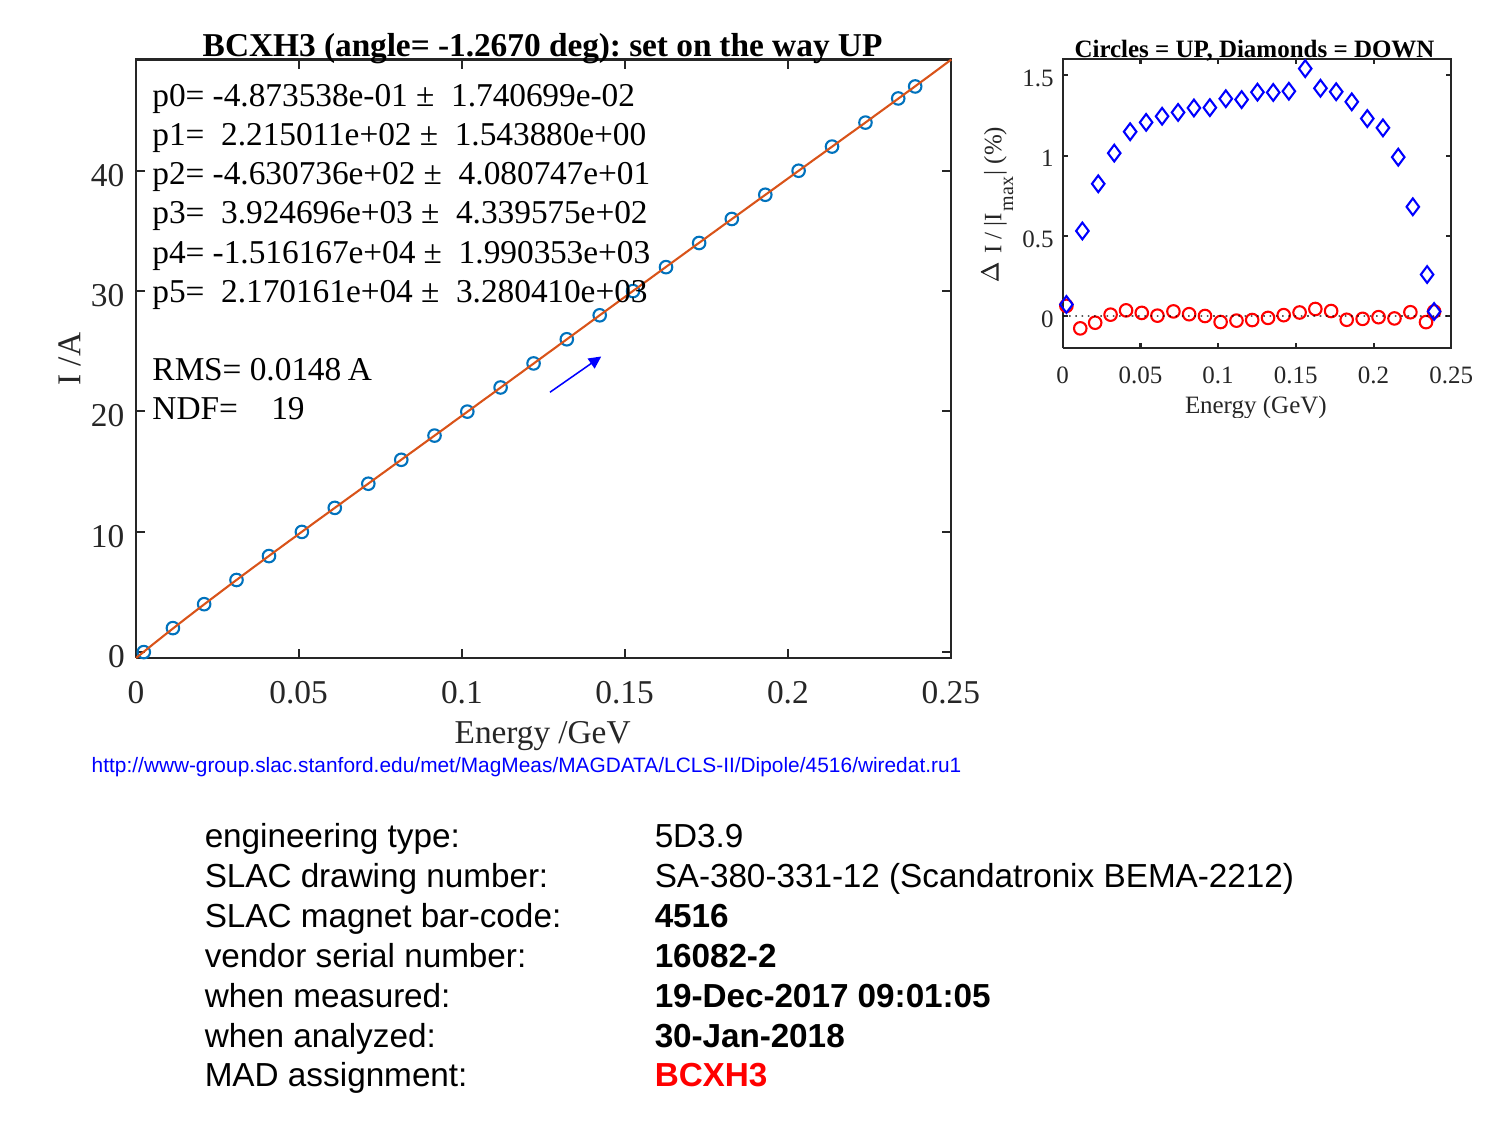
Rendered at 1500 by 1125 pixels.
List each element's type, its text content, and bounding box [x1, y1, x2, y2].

text_box engineering type: 5D3.9 SLAC drawing number: SA-380-331-12 (Scandatronix BEMA-2212) SLAC magnet bar-code: 4516 vendor serial number: 16082-2 when measured: 19-Dec-2017 09:01:05 when analyzed: 30-Jan-2018 MAD assignment: BCXH3 [190, 806, 1310, 1101]
picture [0, 0, 1500, 789]
